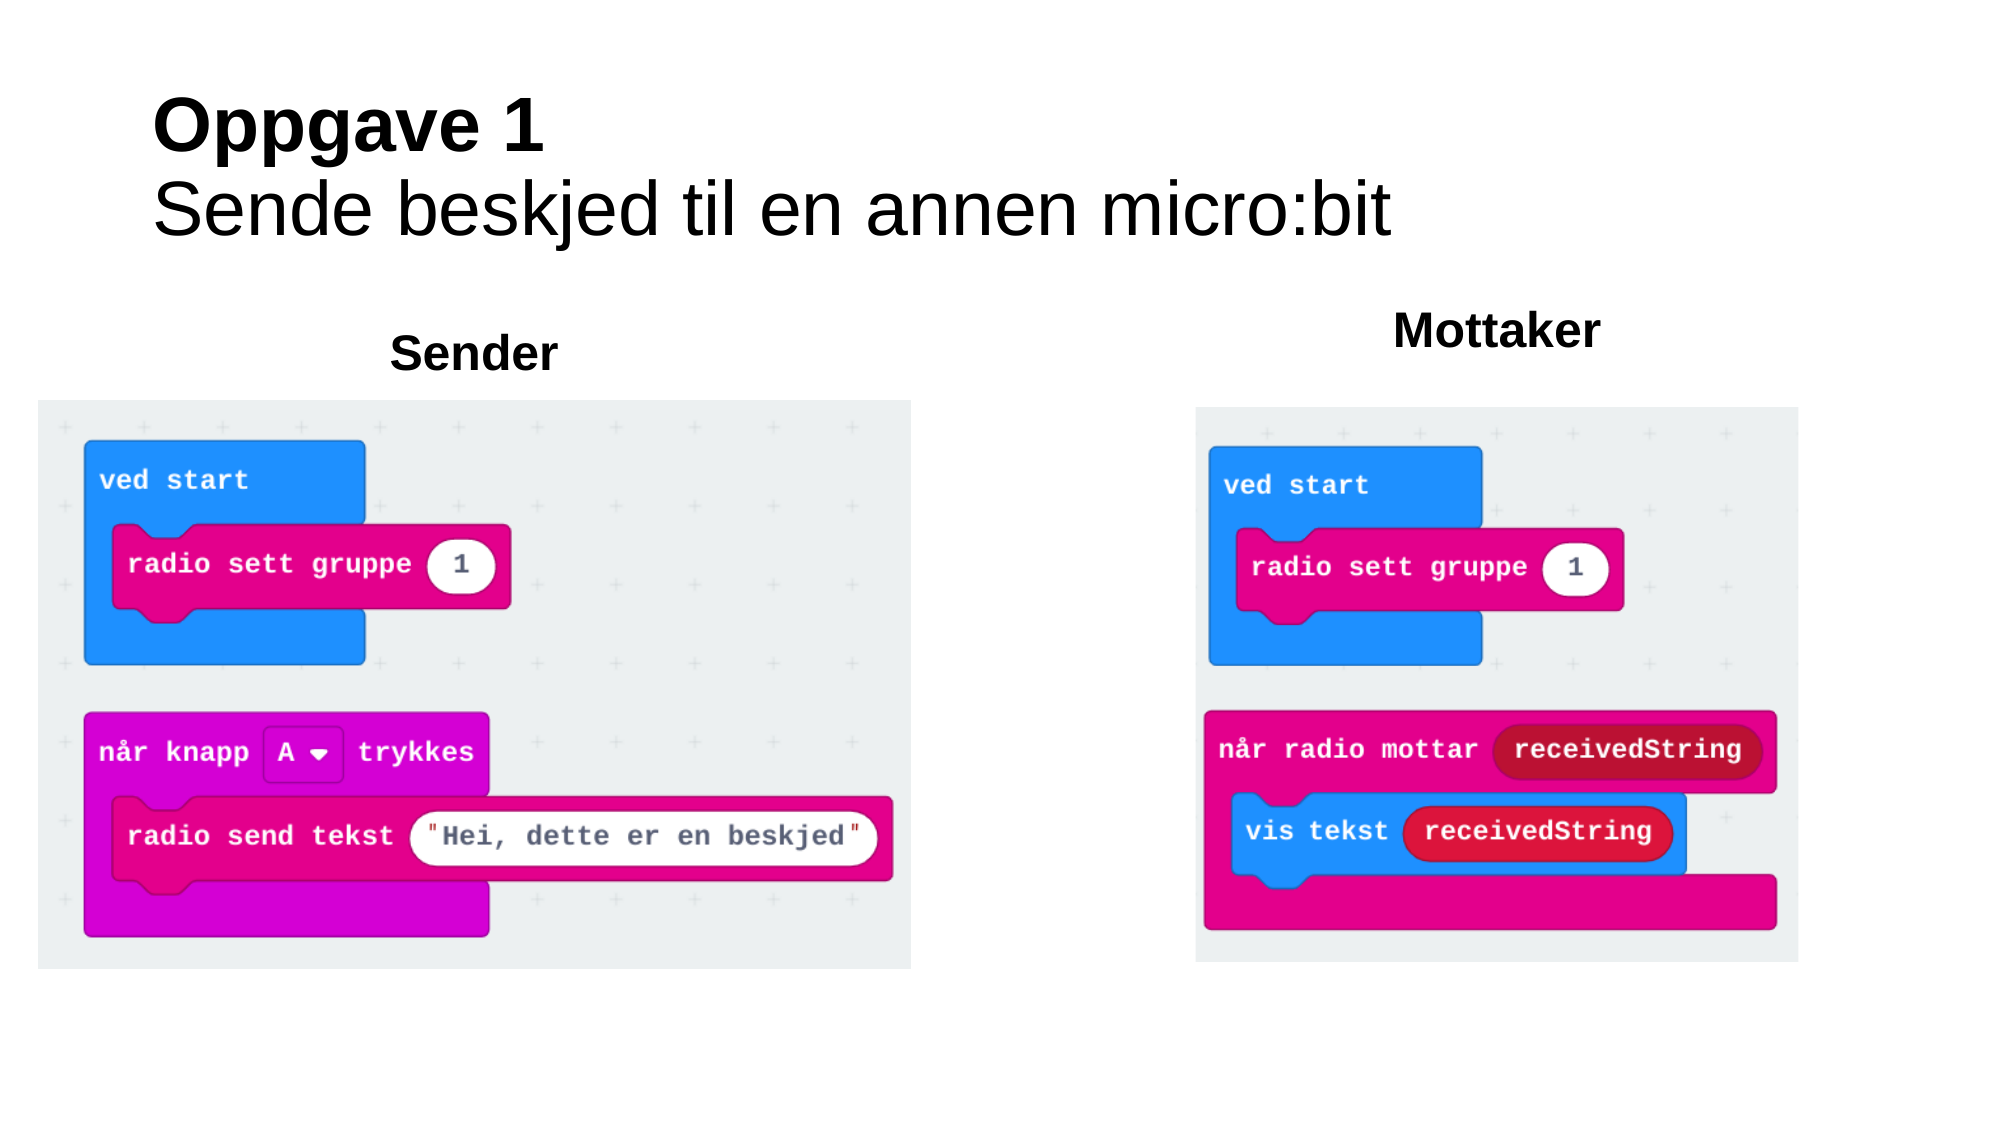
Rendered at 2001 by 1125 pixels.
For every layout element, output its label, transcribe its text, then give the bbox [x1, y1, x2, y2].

text_box Mottaker [1195, 277, 1799, 378]
picture [1195, 407, 1799, 962]
title Oppgave 1 Sende beskjed til en annen micro:bit [137, 59, 1863, 278]
text_box Sender [38, 300, 911, 399]
picture [37, 399, 911, 970]
